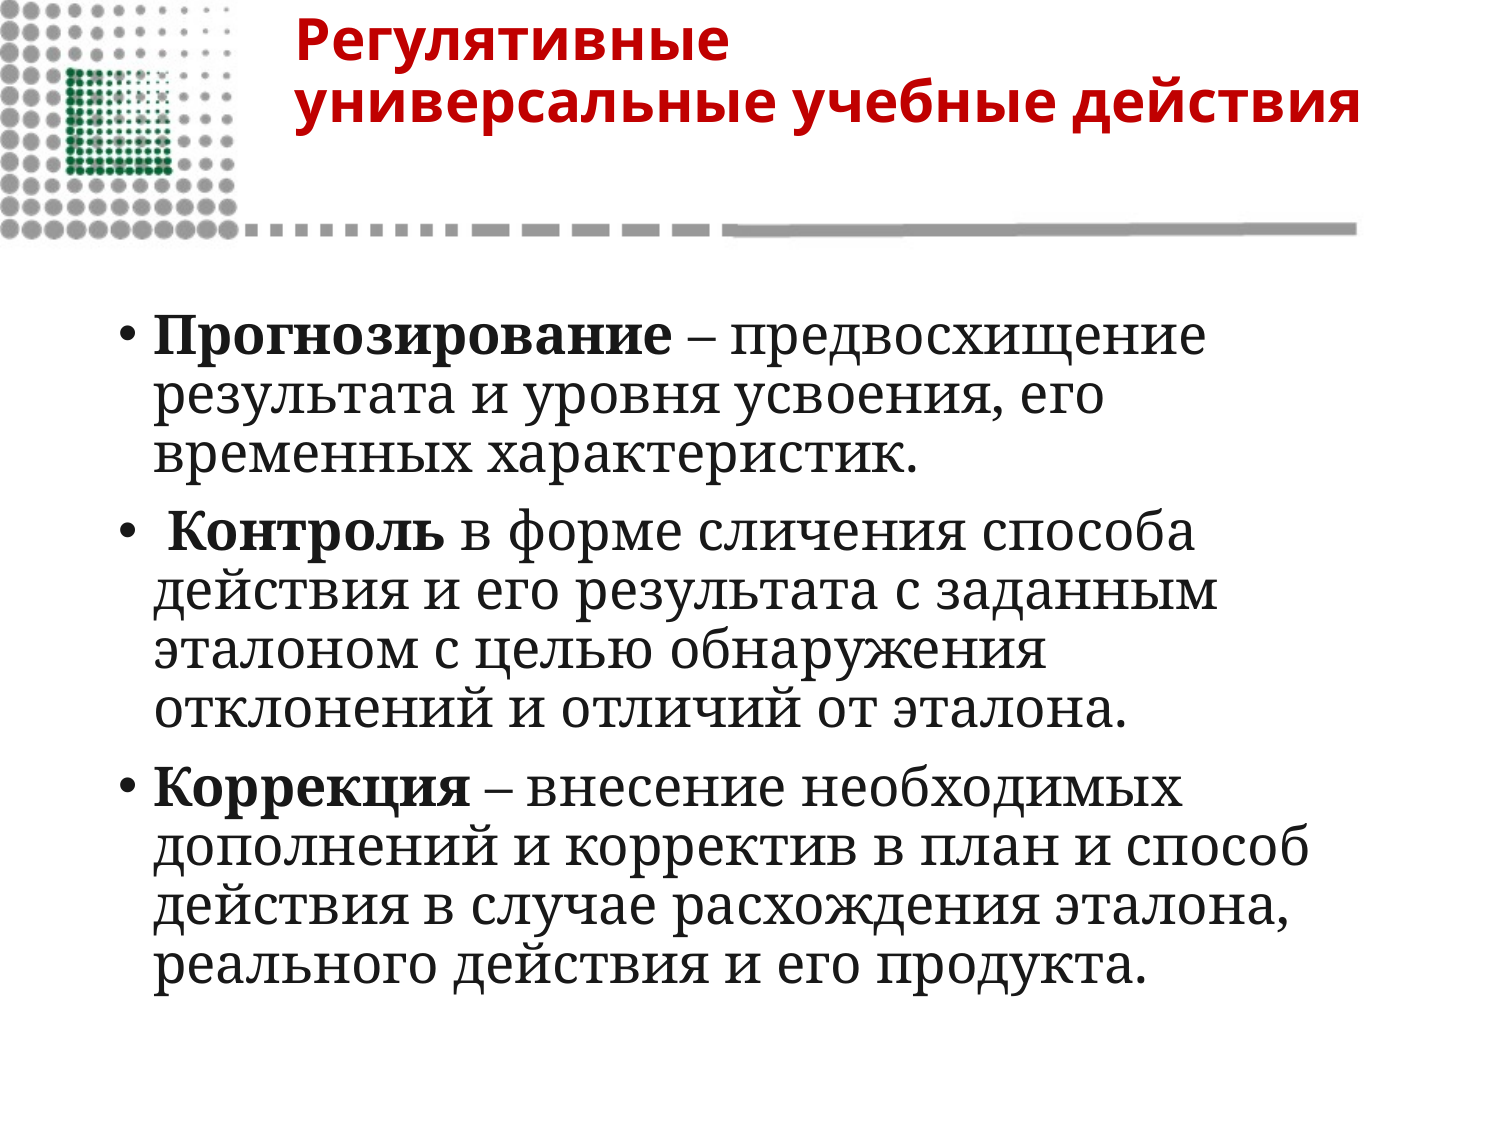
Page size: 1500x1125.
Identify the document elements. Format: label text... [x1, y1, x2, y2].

title Регулятивные универсальные учебные действия [279, 0, 1456, 217]
list Прогнозирование – предвосхищение результата и уровня усвоения, его временных характеристик. Контроль в форме сличения способа действия и его результата с заданным эталоном с целью обнаружения отклонений и отличий от эталона. Коррекция – внесение необходимых дополнений и корректив в план и способ действия в случае расхождения эталона, реального действия и его продукта. [103, 299, 1397, 1014]
picture [0, 0, 1500, 1125]
